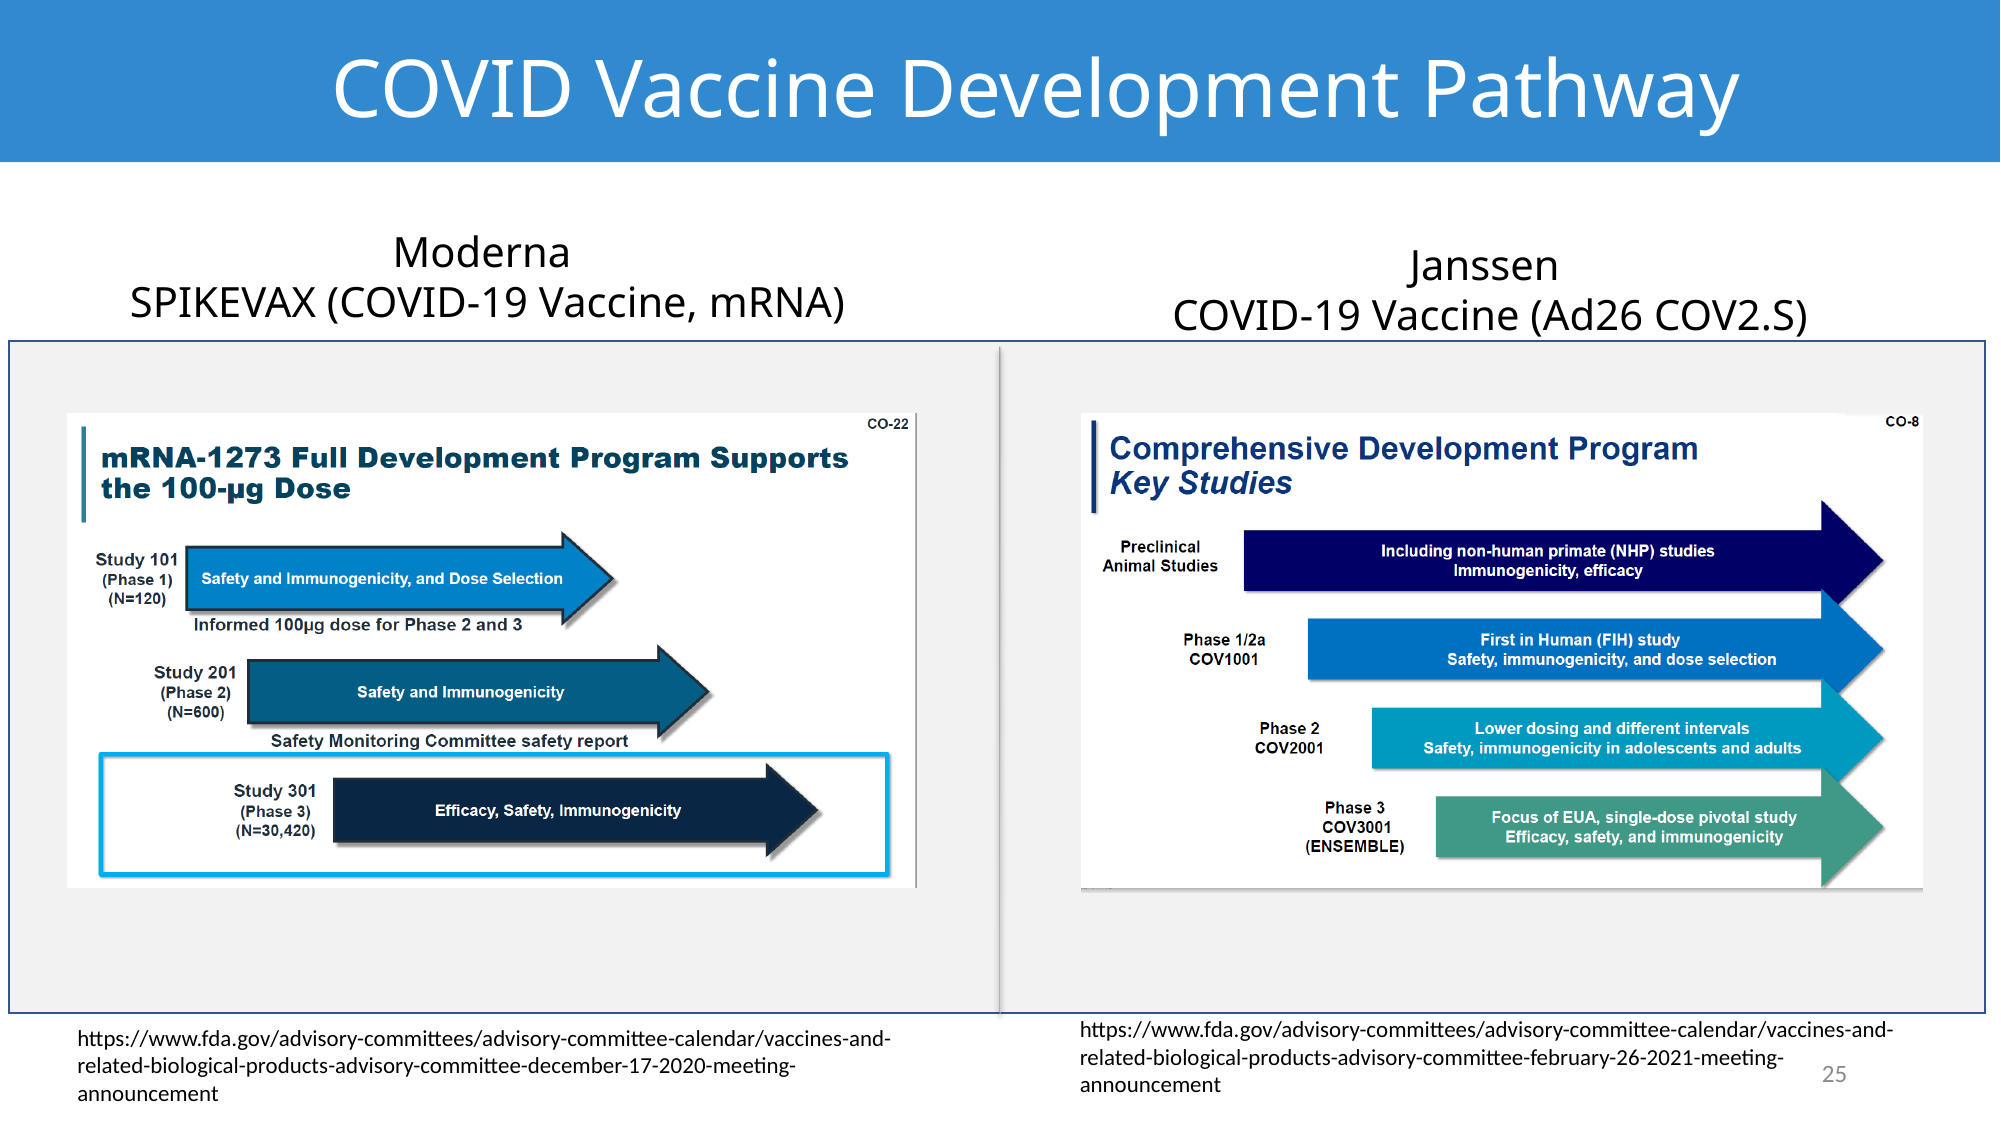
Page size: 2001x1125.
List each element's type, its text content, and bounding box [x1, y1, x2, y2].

slide_number 25 [1412, 1042, 1863, 1103]
text_box Janssen COVID-19 Vaccine (Ad26 COV2.S) [1065, 231, 1916, 347]
text_box [8, 340, 1986, 1014]
picture [990, 341, 1010, 1027]
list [1081, 413, 1923, 893]
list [67, 413, 917, 888]
text_box https://www.fda.gov/advisory-committees/advisory-committee-calendar/vaccines-and-related-biological-products-advisory-committee-december-17-2020-meeting-announcement [62, 1016, 913, 1114]
title COVID Vaccine Development Pathway [252, 40, 1820, 143]
text_box https://www.fda.gov/advisory-committees/advisory-committee-calendar/vaccines-and-related-biological-products-advisory-committee-february-26-2021-meeting-announcement [1065, 1007, 1916, 1105]
text_box Moderna SPIKEVAX (COVID-19 Vaccine, mRNA) [62, 218, 913, 334]
